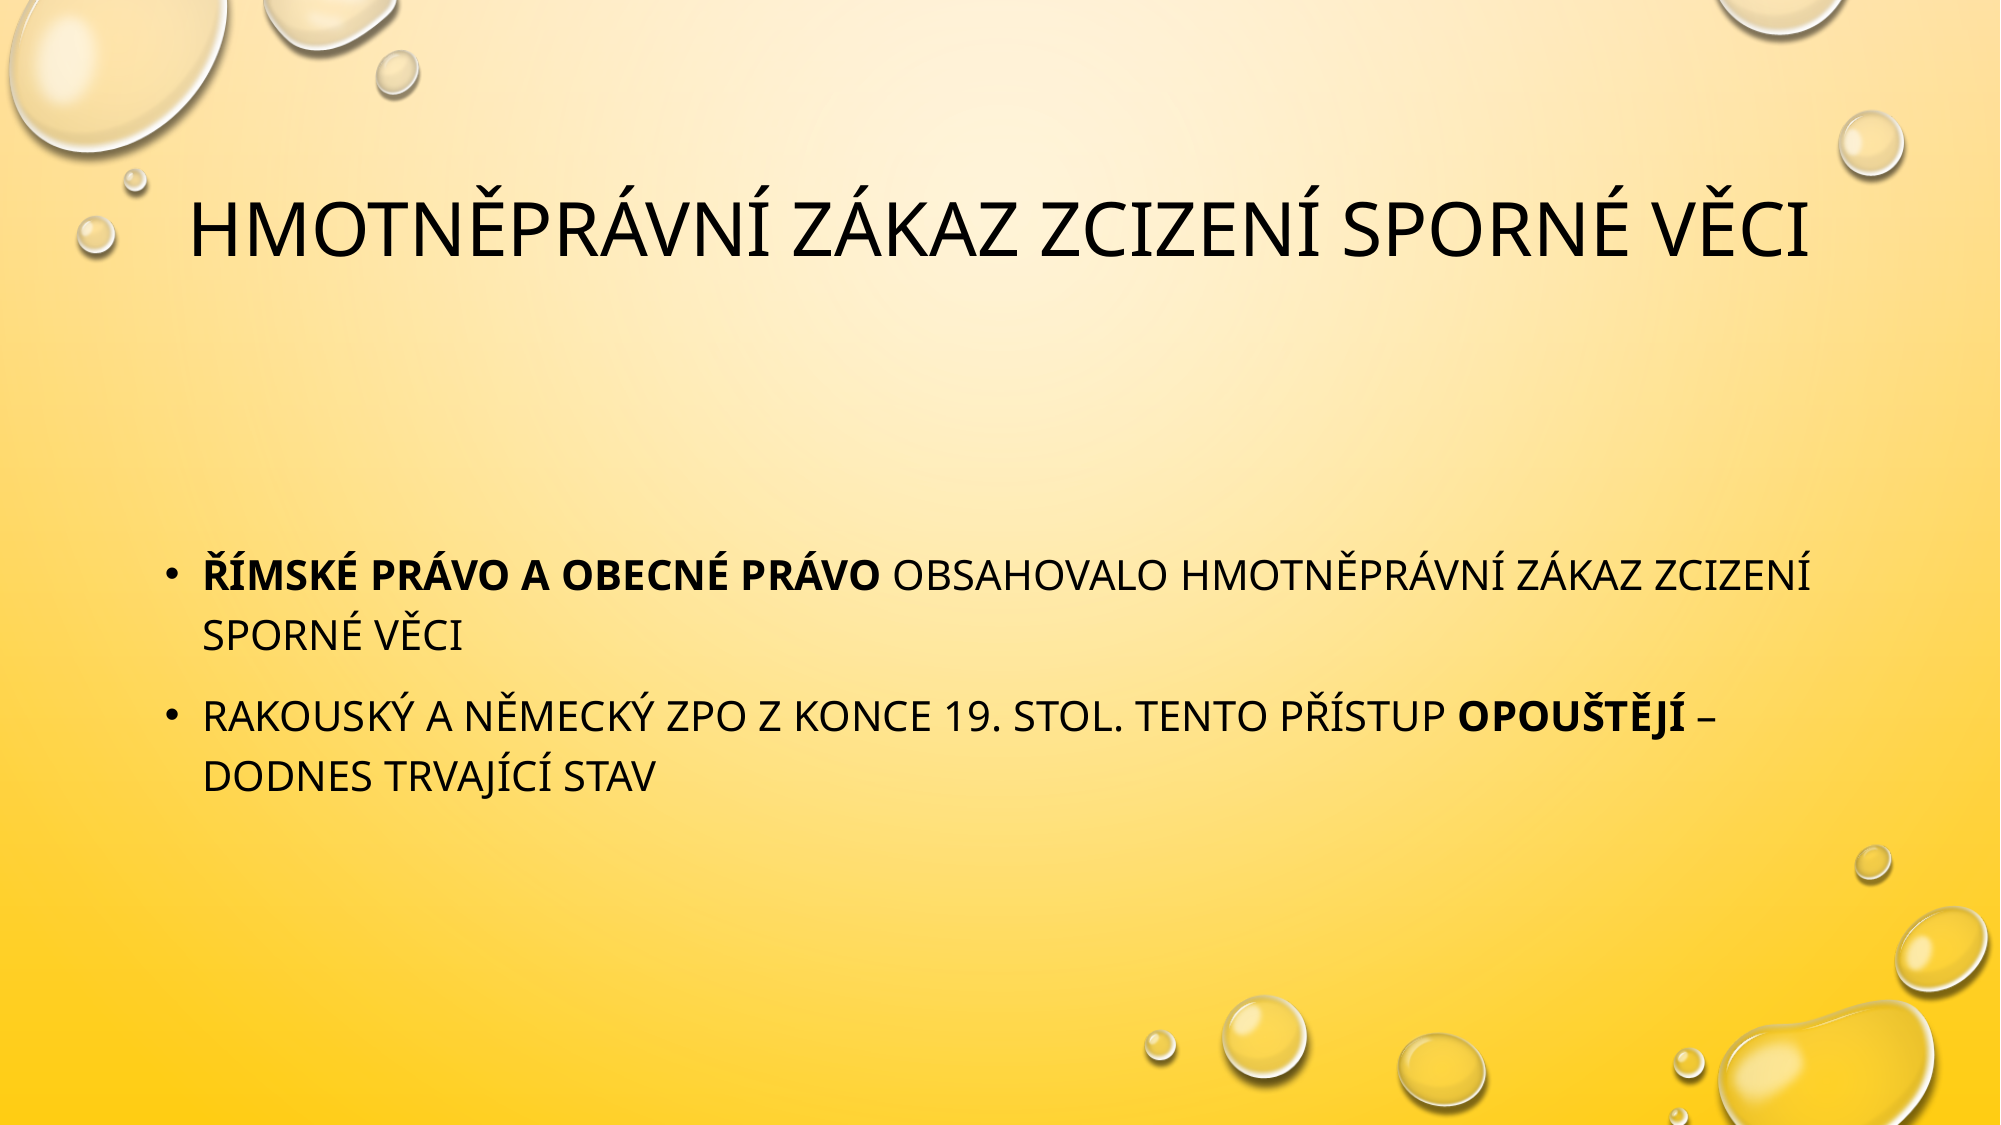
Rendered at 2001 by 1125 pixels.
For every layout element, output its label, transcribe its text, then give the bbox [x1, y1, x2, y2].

list Římské právo a obecné právo obsahovalo hmotněprávní zákaz zcizení sporné věci Rakouský a německý ZPO z konce 19. stol. tento přístup opouštějí – dodnes trvající stav [149, 388, 1850, 950]
title Hmotněprávní zákaz zcizení sporné věci [149, 101, 1851, 364]
picture [0, 0, 2000, 1125]
